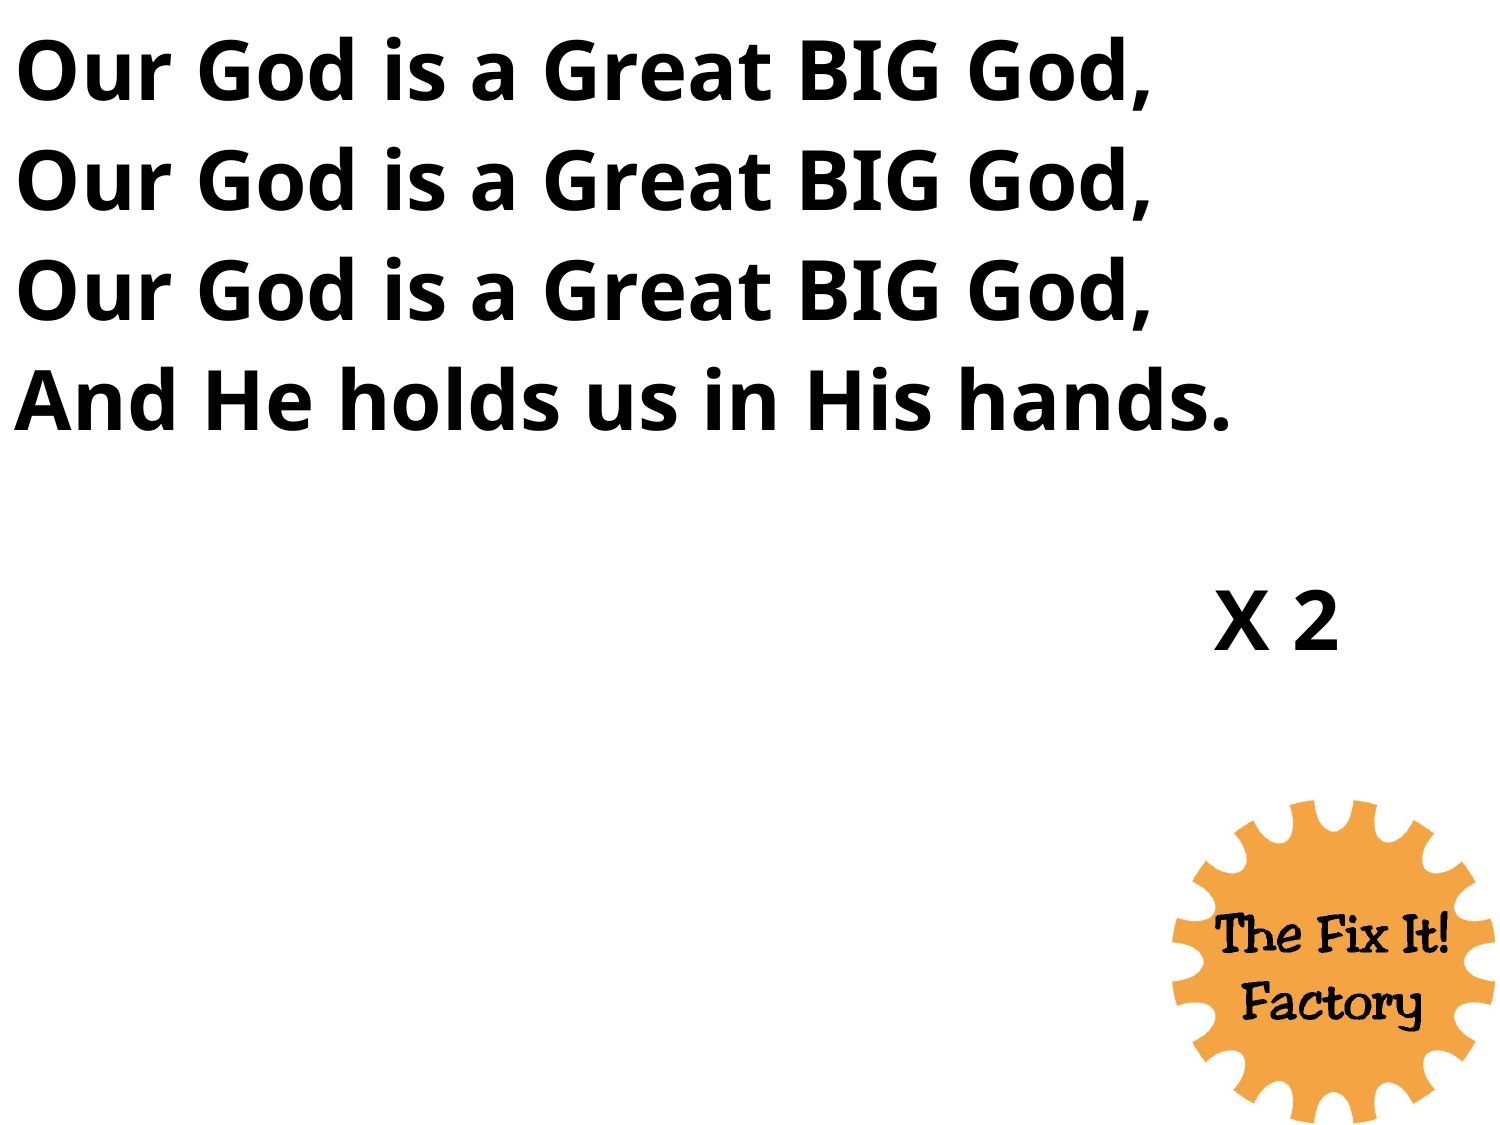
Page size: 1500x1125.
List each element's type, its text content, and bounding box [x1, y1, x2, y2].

picture [1168, 798, 1500, 1125]
text_box Our God is a Great BIG God, Our God is a Great BIG God, Our God is a Great BIG God, And He holds us in His hands. X 2 [0, 0, 1500, 675]
